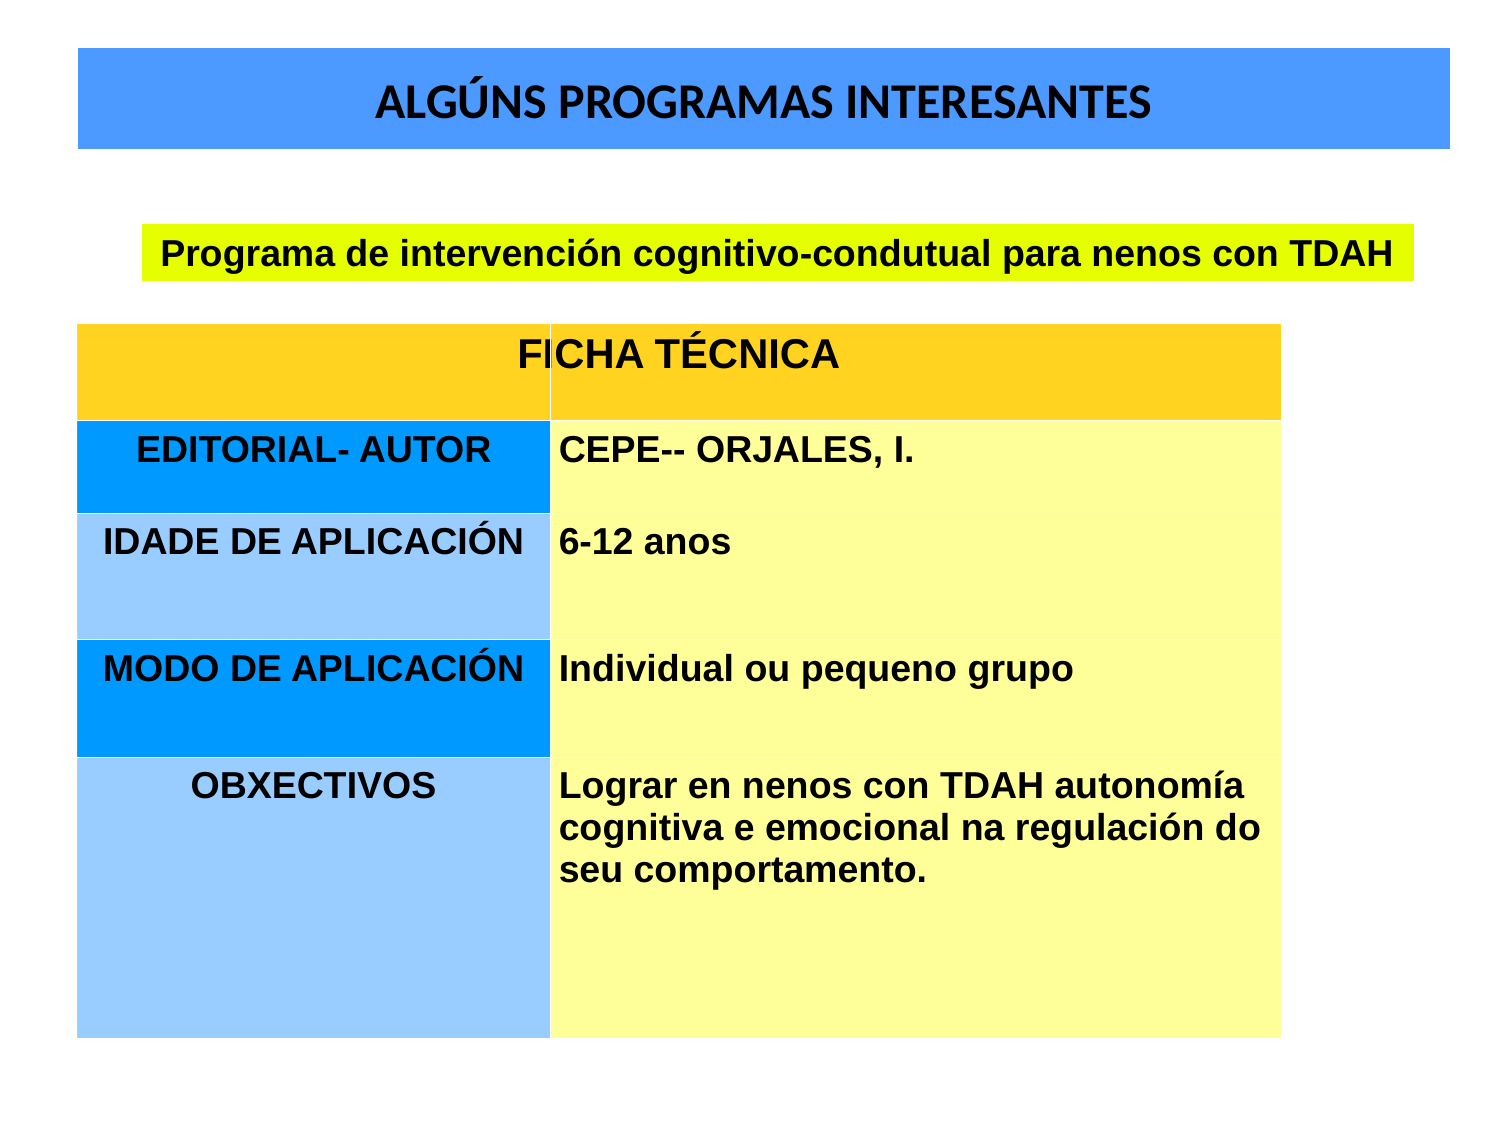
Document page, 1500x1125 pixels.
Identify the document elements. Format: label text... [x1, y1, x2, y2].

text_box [141, 224, 1414, 284]
title ALGÚNS PROGRAMAS INTERESANTES [75, 44, 1453, 153]
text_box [76, 323, 1282, 1039]
